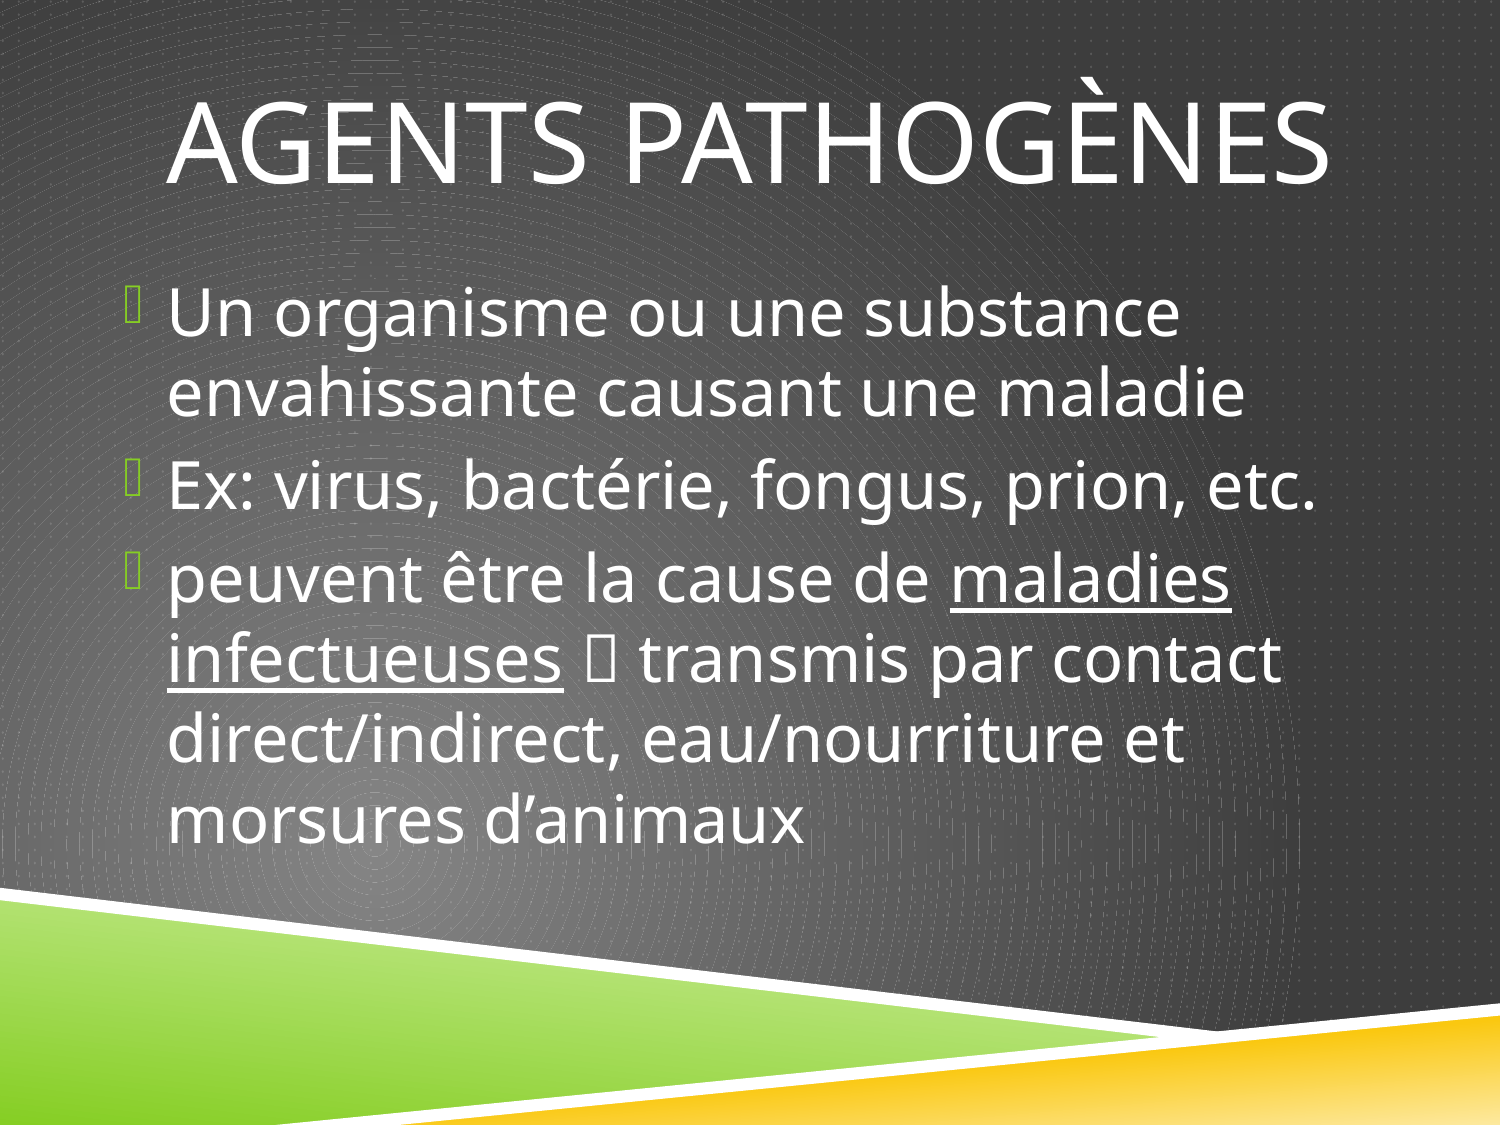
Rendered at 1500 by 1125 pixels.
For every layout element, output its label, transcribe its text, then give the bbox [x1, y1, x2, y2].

list Un organisme ou une substance envahissante causant une maladie Ex: virus, bactérie, fongus, prion, etc. peuvent être la cause de maladies infectueuses  transmis par contact direct/indirect, eau/nourriture et morsures d’animaux [112, 262, 1388, 875]
title Agents Pathogènes [112, 45, 1388, 233]
